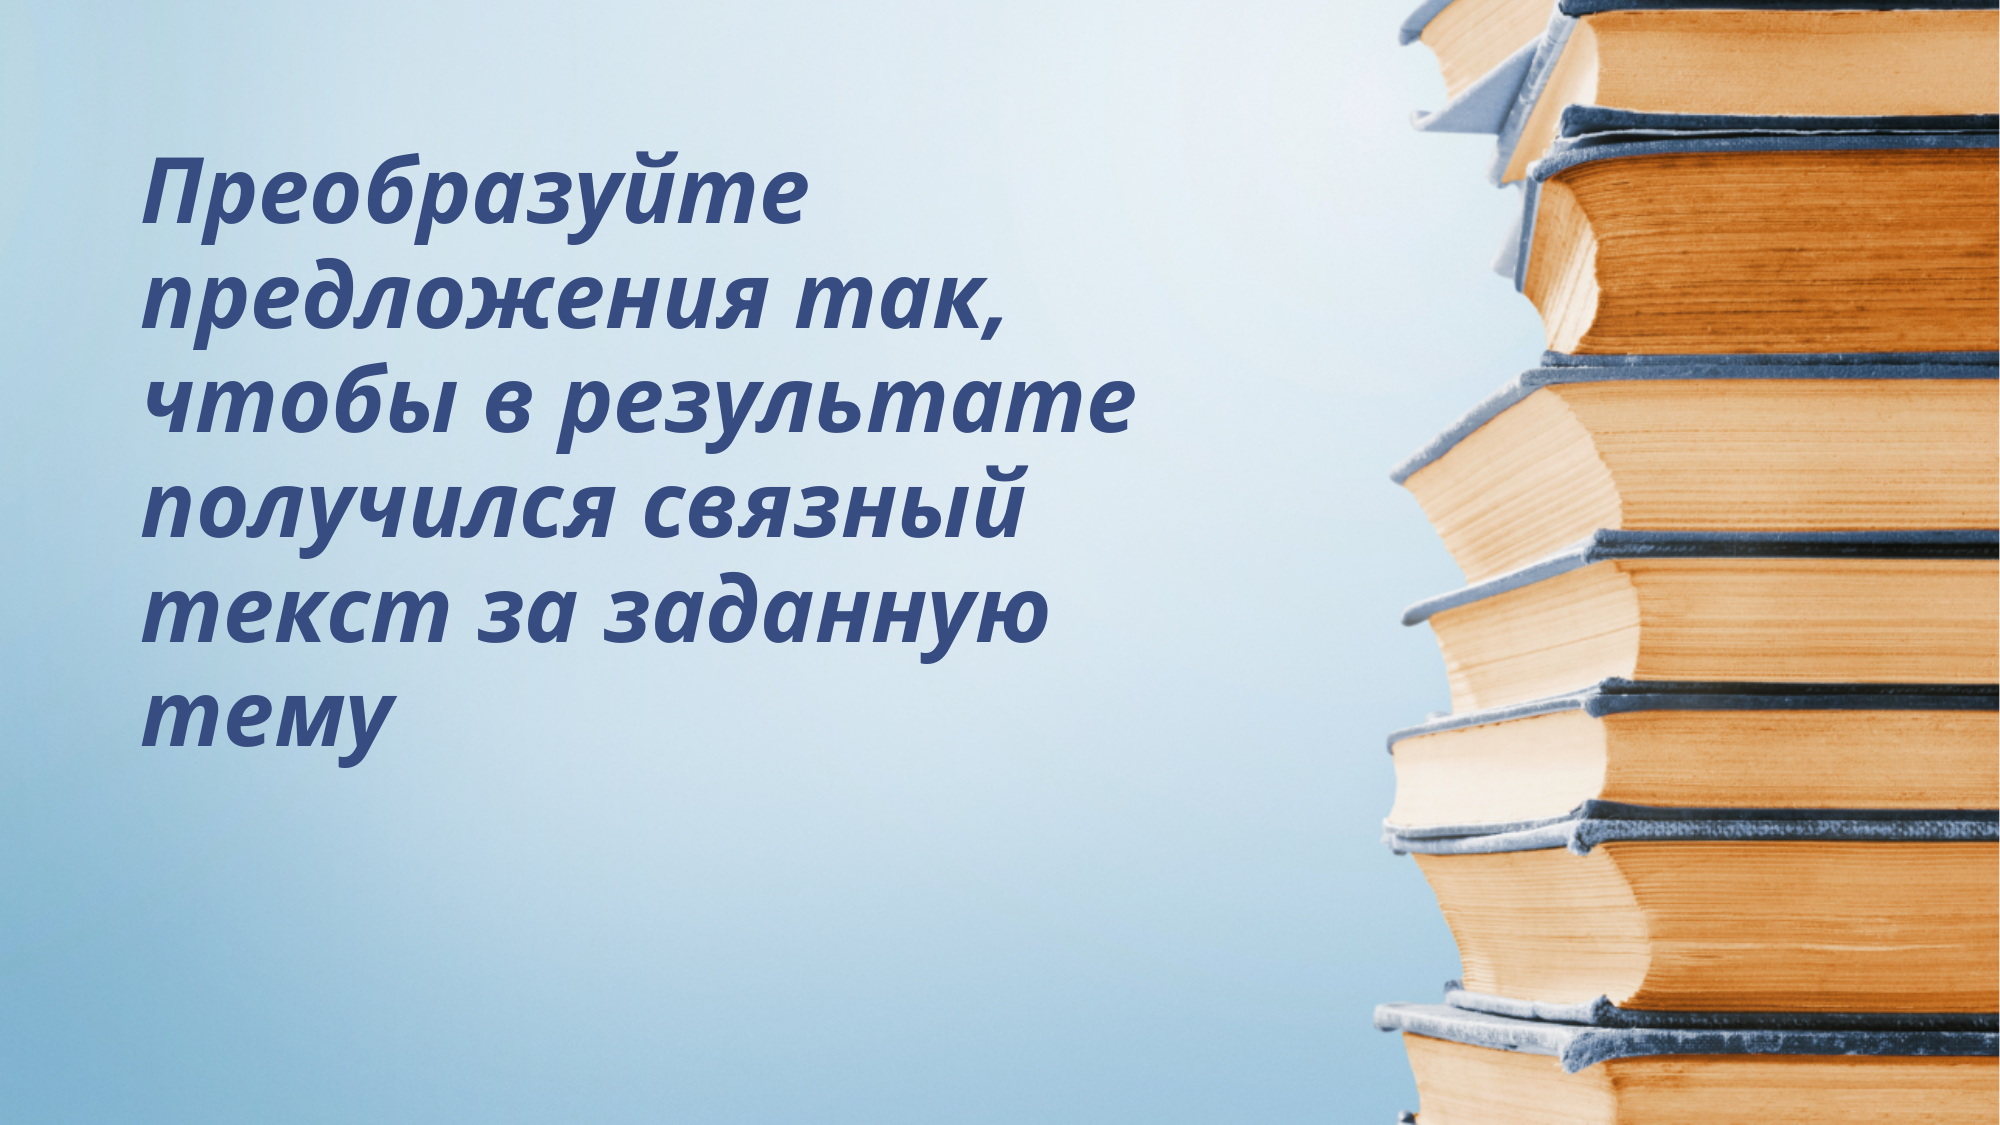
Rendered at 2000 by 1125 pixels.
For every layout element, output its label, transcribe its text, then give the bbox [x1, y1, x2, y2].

list Преобразуйте предложения так, чтобы в результате получился связный текст за заданную тему [120, 128, 1283, 844]
picture [0, 0, 2000, 1125]
